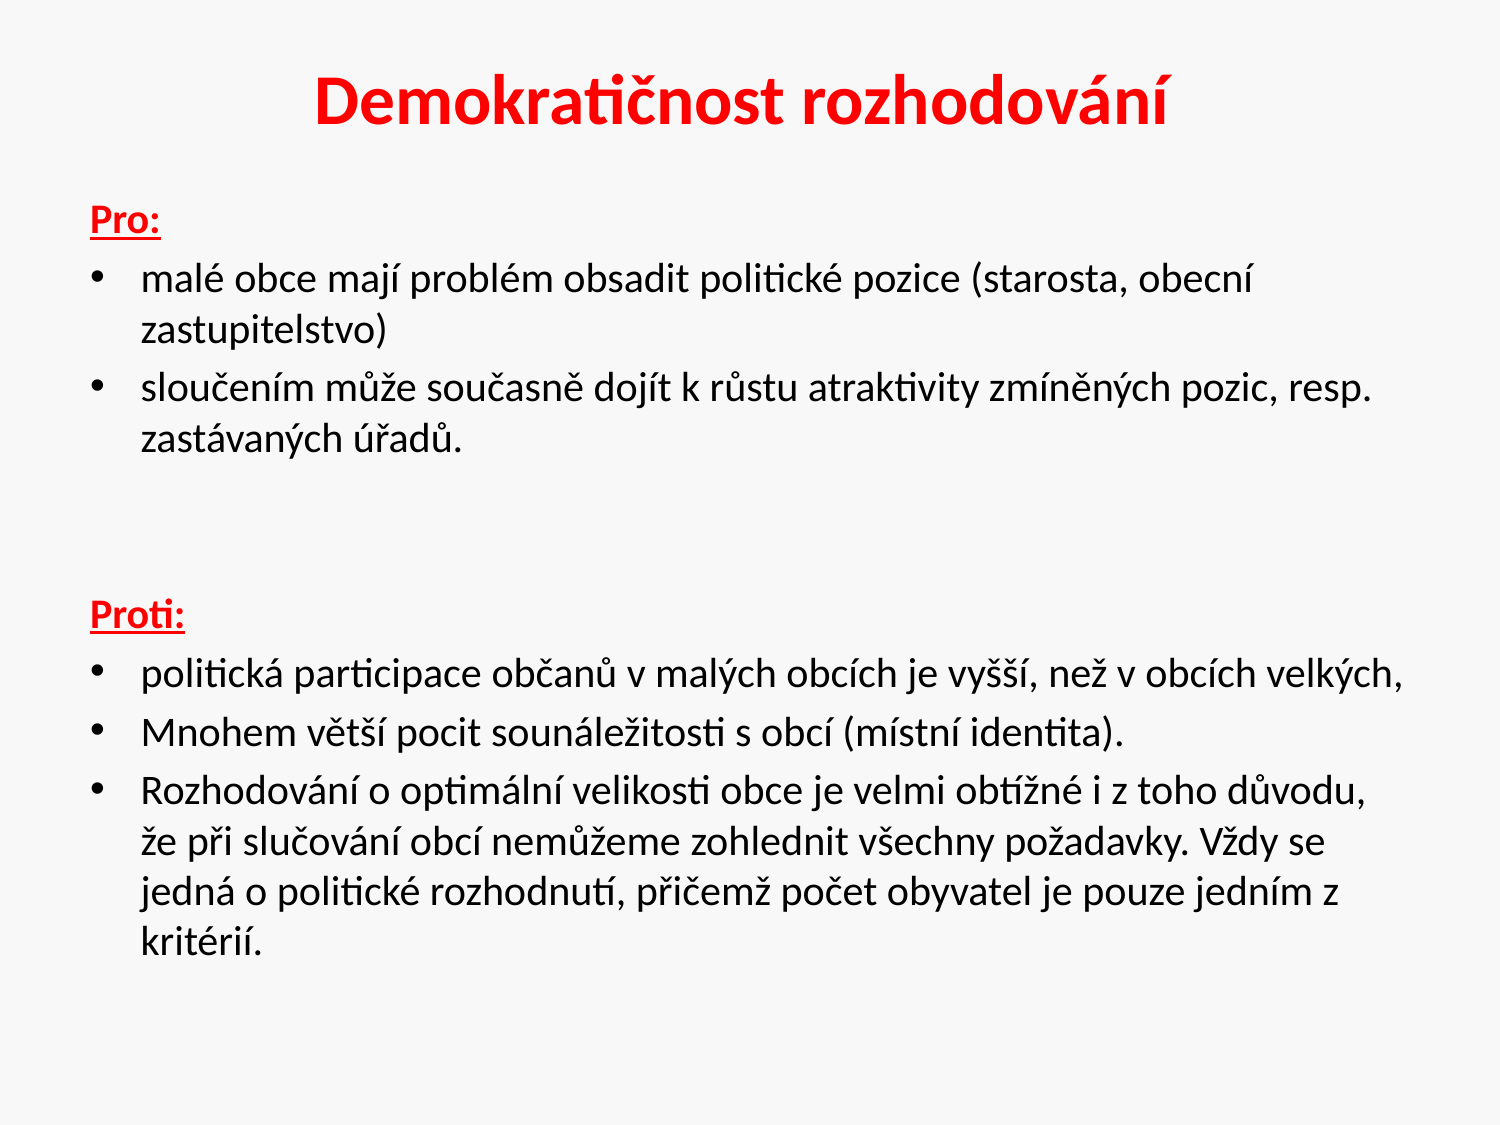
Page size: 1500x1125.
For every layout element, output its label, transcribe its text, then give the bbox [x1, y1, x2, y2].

list Pro: malé obce mají problém obsadit politické pozice (starosta, obecní zastupitelstvo) sloučením může současně dojít k růstu atraktivity zmíněných pozic, resp. zastávaných úřadů. Proti: politická participace občanů v malých obcích je vyšší, než v obcích velkých, Mnohem větší pocit sounáležitosti s obcí (místní identita). Rozhodování o optimální velikosti obce je velmi obtížné i z toho důvodu, že při slučování obcí nemůžeme zohlednit všechny požadavky. Vždy se jedná o politické rozhodnutí, přičemž počet obyvatel je pouze jedním z kritérií. [75, 184, 1425, 1005]
title Demokratičnost rozhodování [75, 45, 1425, 184]
